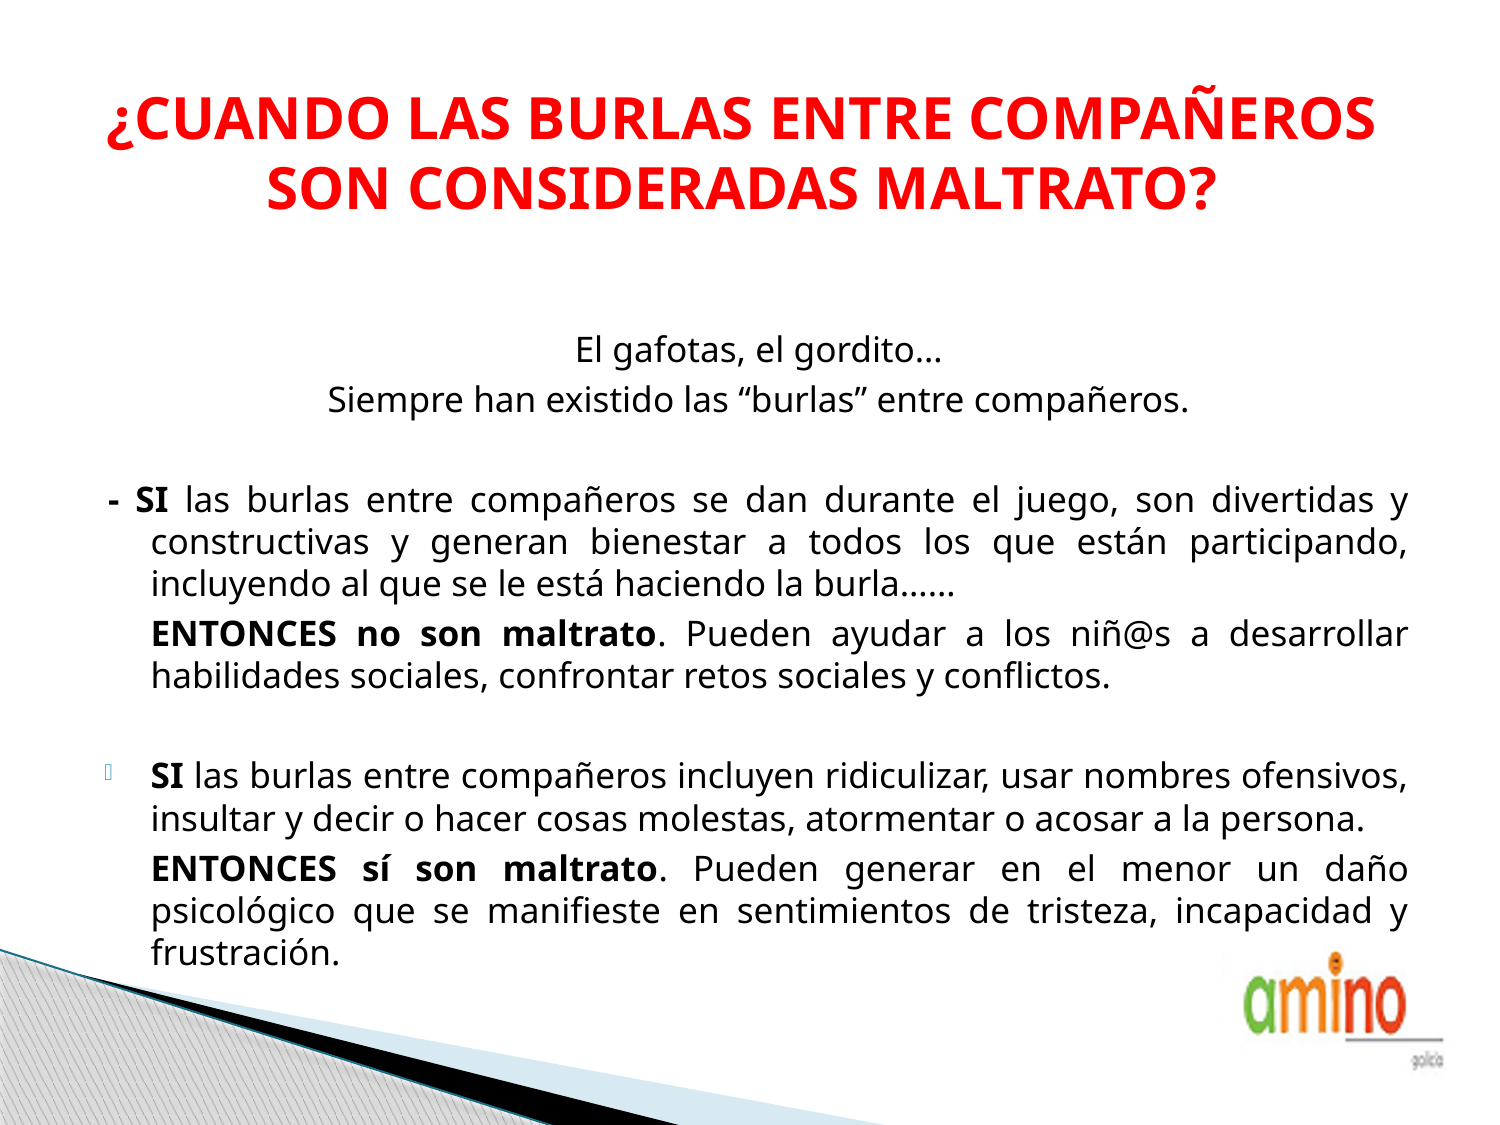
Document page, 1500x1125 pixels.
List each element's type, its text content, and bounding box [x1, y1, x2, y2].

list El gafotas, el gordito… Siempre han existido las “burlas” entre compañeros. - SI las burlas entre compañeros se dan durante el juego, son divertidas y constructivas y generan bienestar a todos los que están participando, incluyendo al que se le está haciendo la burla…… ENTONCES no son maltrato. Pueden ayudar a los niñ@s a desarrollar habilidades sociales, confrontar retos sociales y conflictos. SI las burlas entre compañeros incluyen ridiculizar, usar nombres ofensivos, insultar y decir o hacer cosas molestas, atormentar o acosar a la persona. ENTONCES sí son maltrato. Pueden generar en el menor un daño psicológico que se manifieste en sentimientos de tristeza, incapacidad y frustración. [75, 269, 1425, 986]
picture [1222, 892, 1468, 1120]
title ¿CUANDO LAS BURLAS ENTRE COMPAÑEROS SON CONSIDERADAS MALTRATO? [58, 45, 1425, 258]
